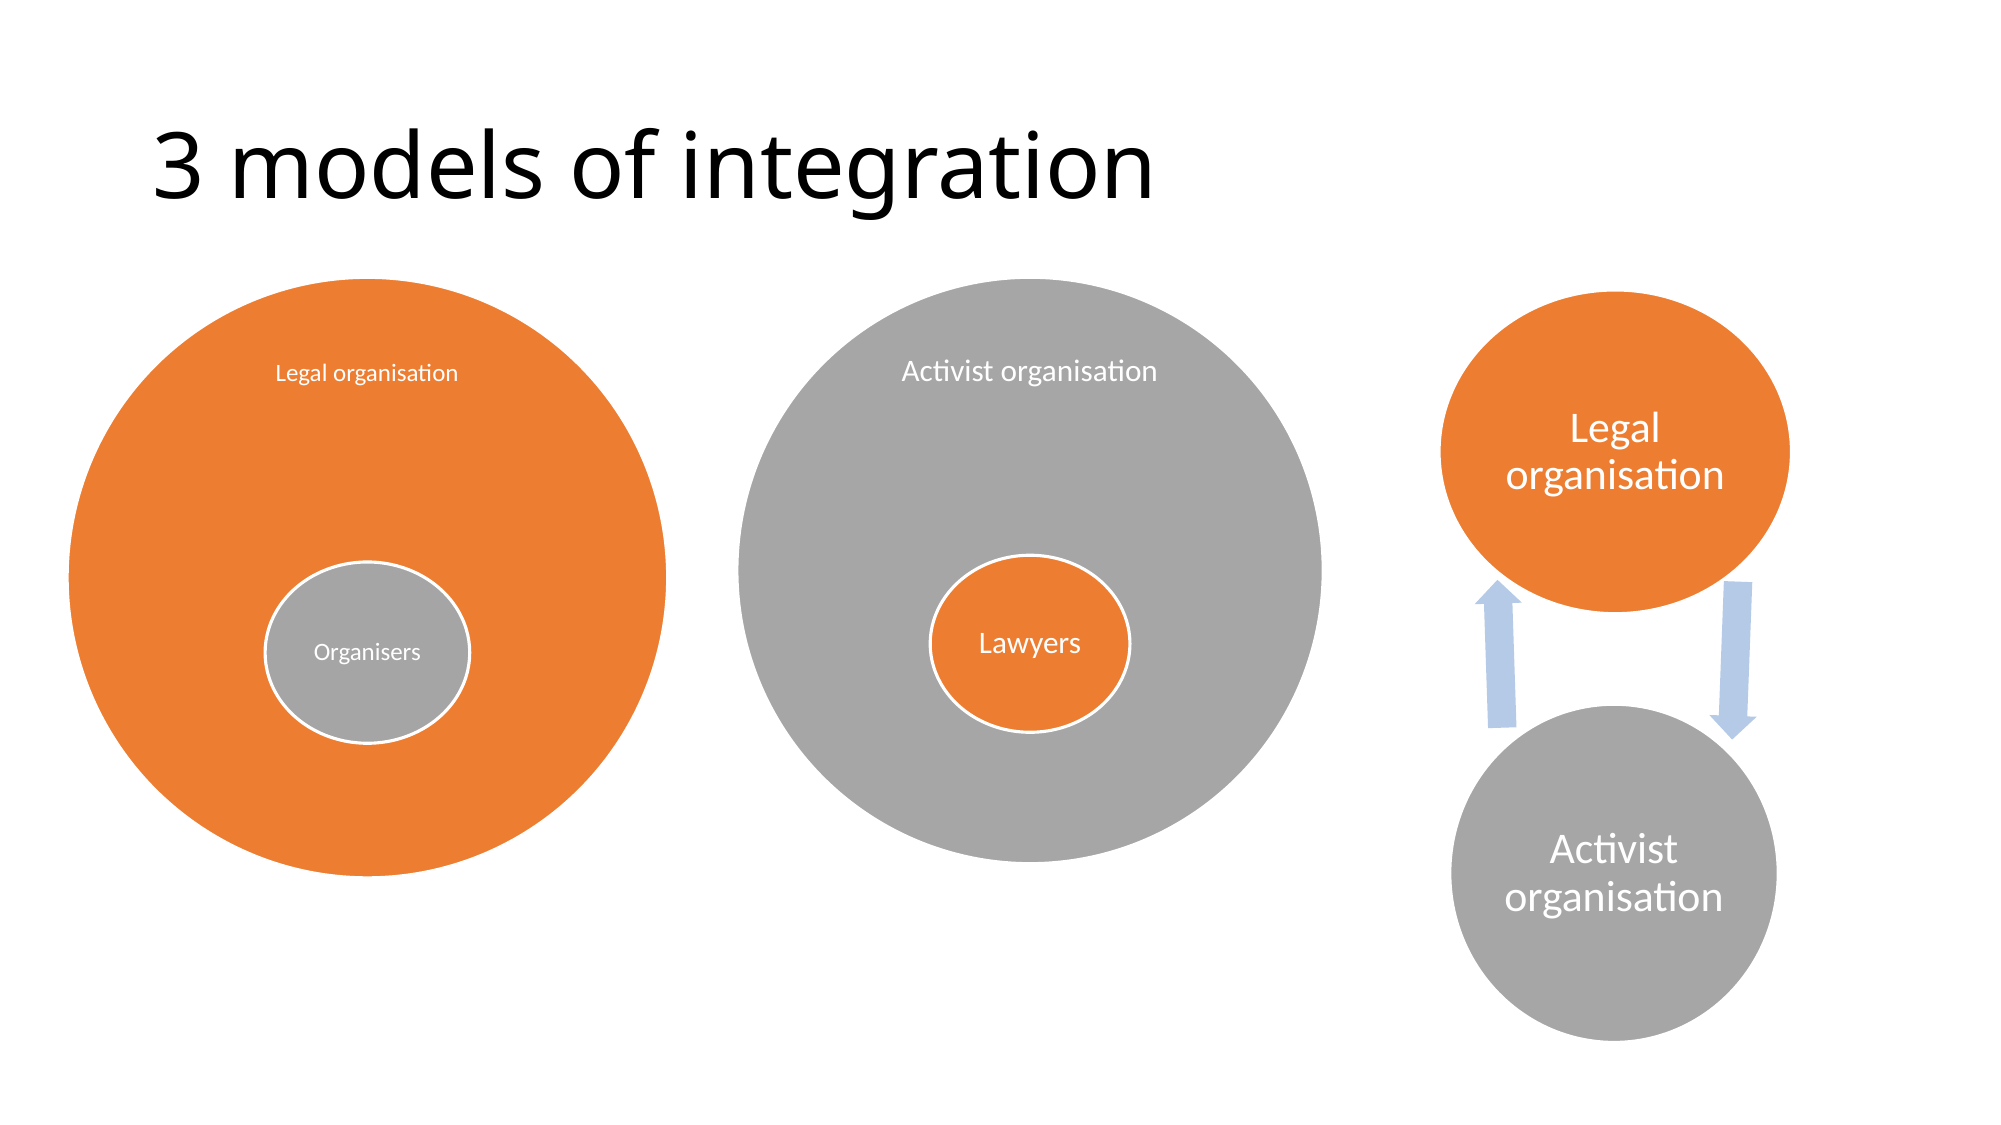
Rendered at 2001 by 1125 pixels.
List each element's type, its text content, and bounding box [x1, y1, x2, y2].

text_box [731, 277, 1330, 864]
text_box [1439, 290, 1791, 1042]
title 3 models of integration [137, 59, 1863, 278]
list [57, 277, 677, 878]
